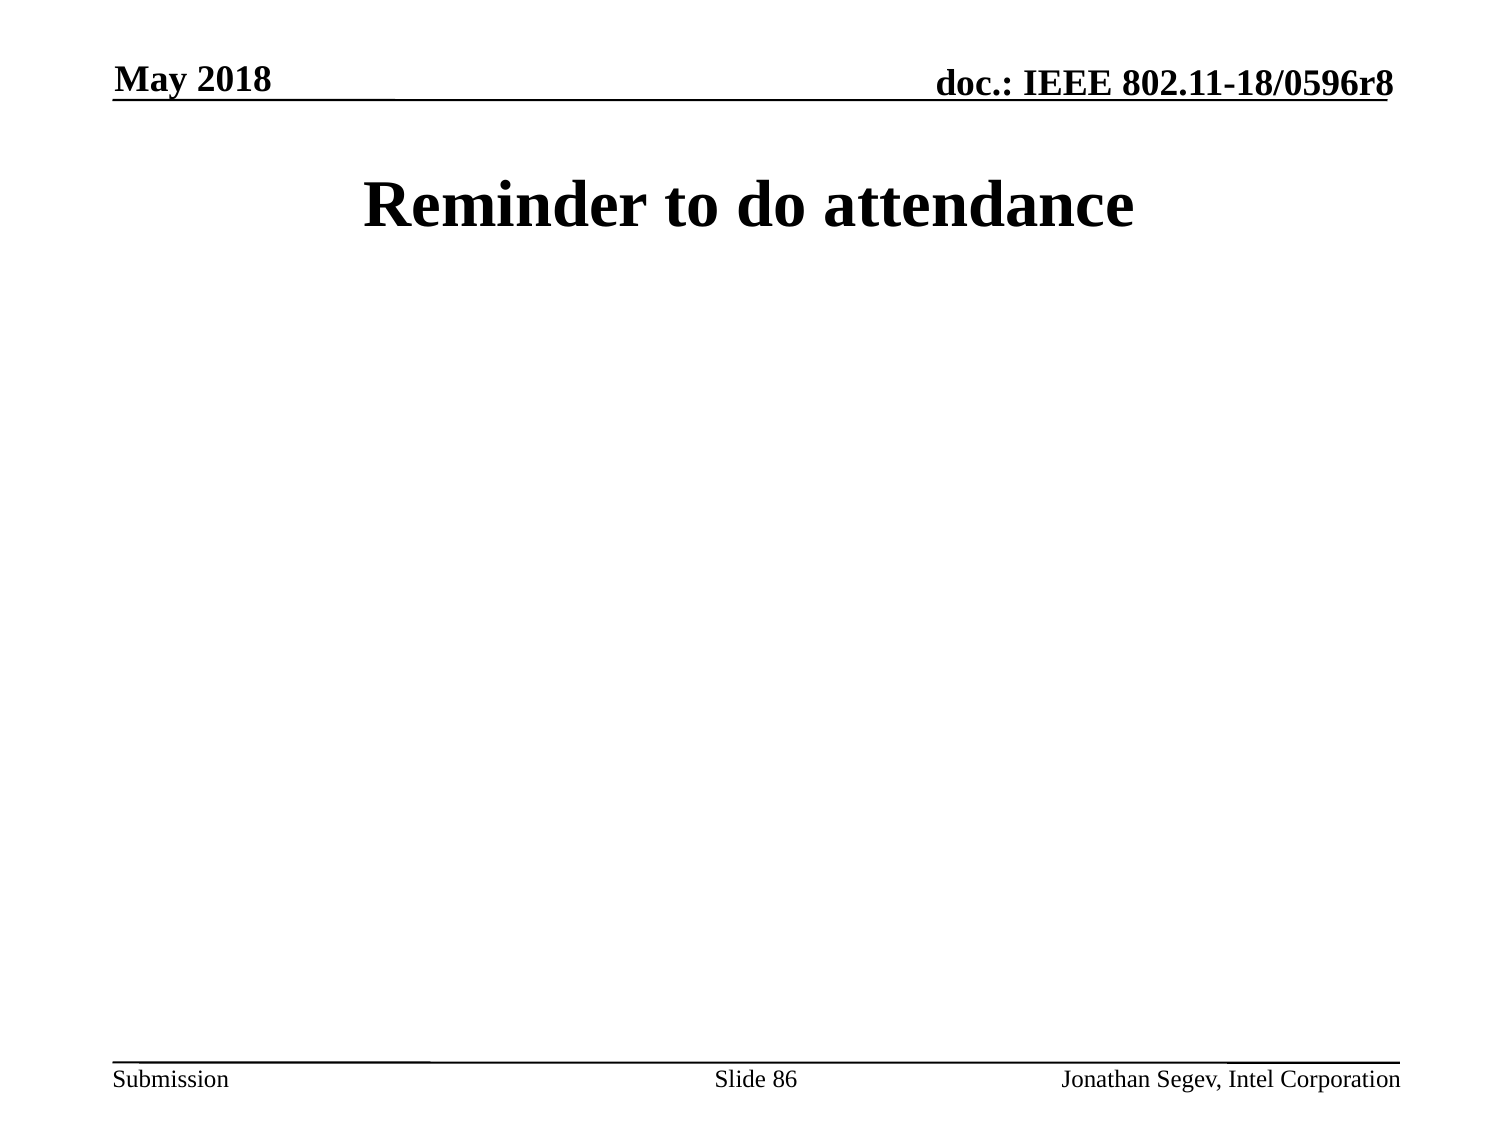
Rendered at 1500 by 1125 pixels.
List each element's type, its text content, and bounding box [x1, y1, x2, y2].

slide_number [114, 54, 423, 100]
slide_number Slide 86 [712, 1061, 800, 1123]
footer Jonathan Segev, Intel Corporation [878, 1061, 1402, 1093]
title Reminder to do attendance [112, 112, 1388, 288]
